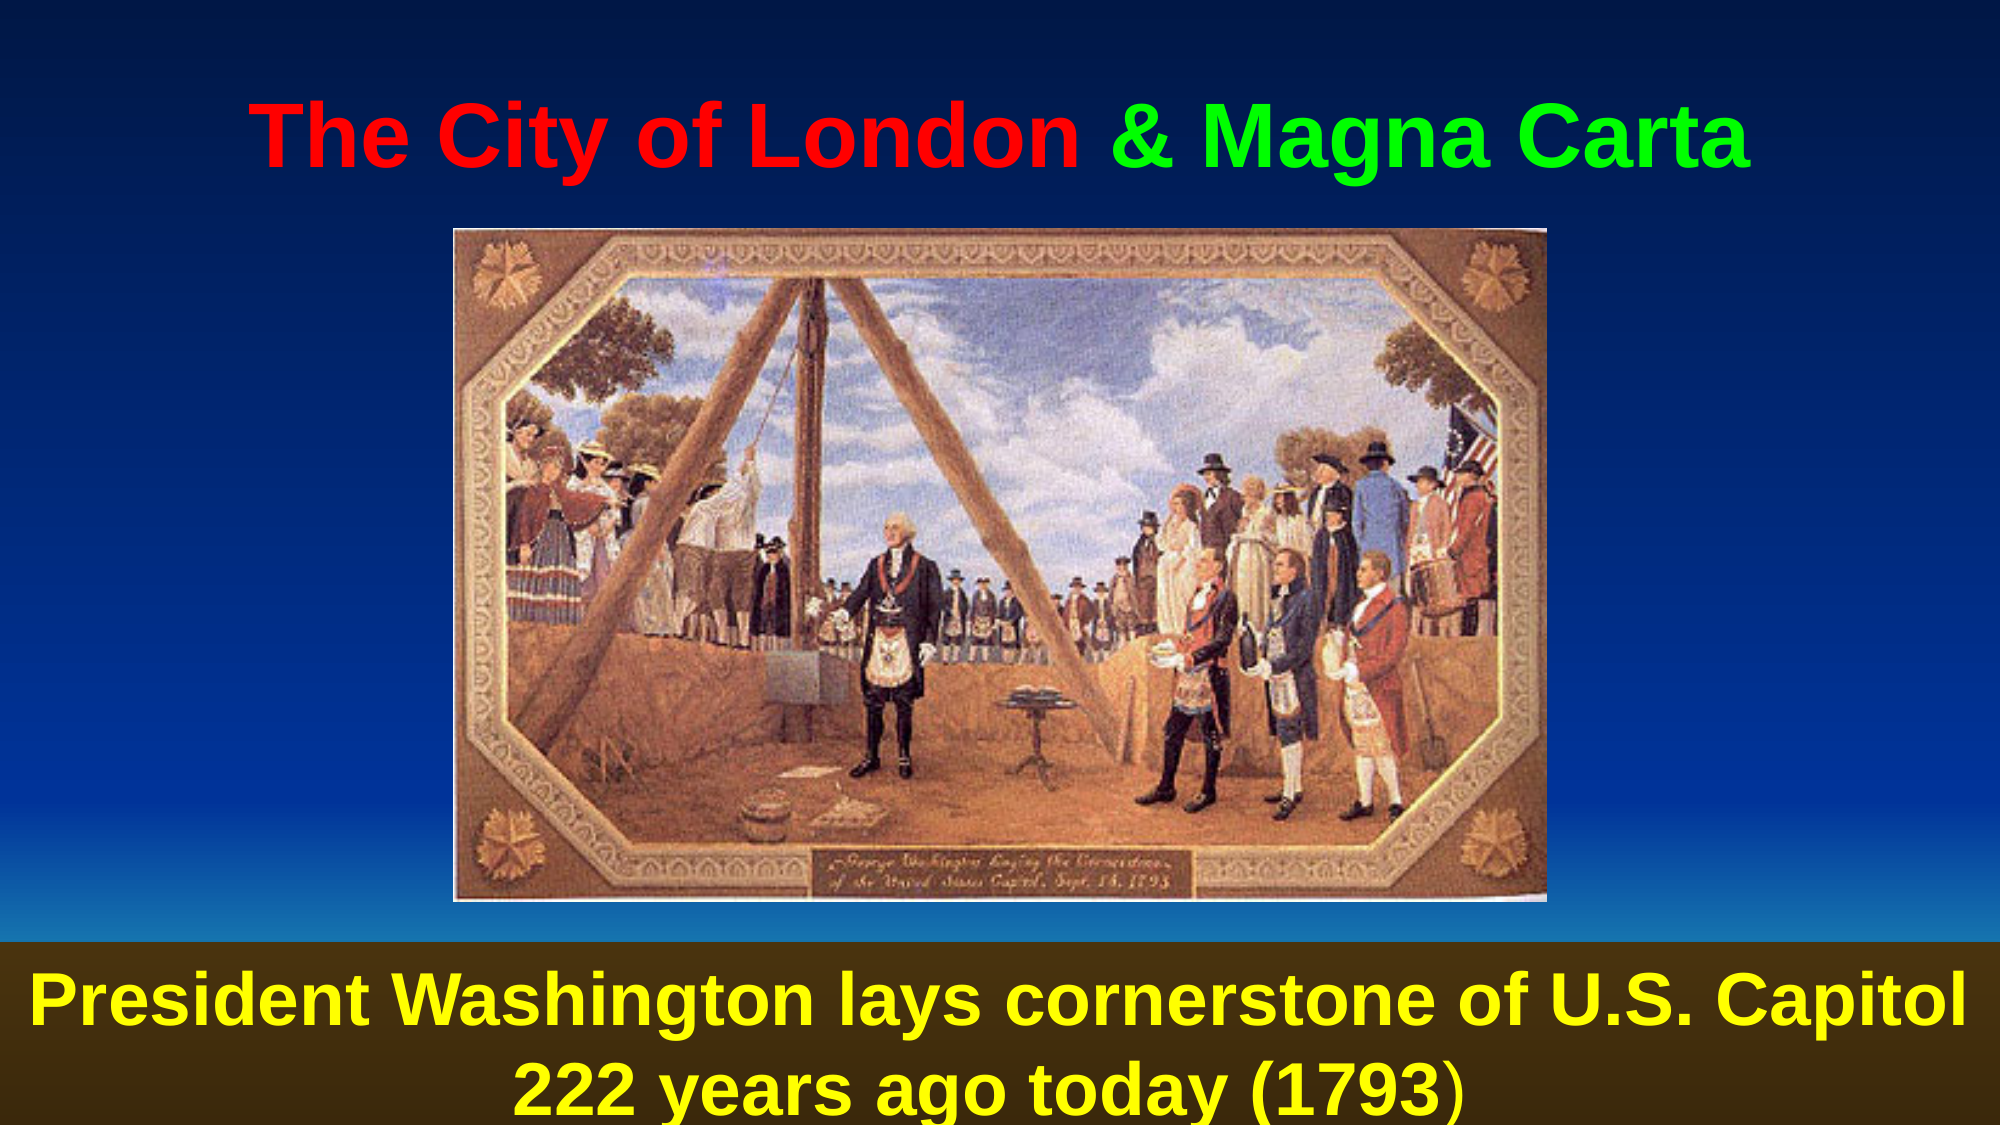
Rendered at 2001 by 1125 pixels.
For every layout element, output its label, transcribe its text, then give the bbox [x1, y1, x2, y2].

title The City of London & Magna Carta [99, 37, 1901, 226]
picture [453, 228, 1547, 902]
text_box President Washington lays cornerstone of U.S. Capitol 222 years ago today (1793) [0, 942, 2000, 1125]
